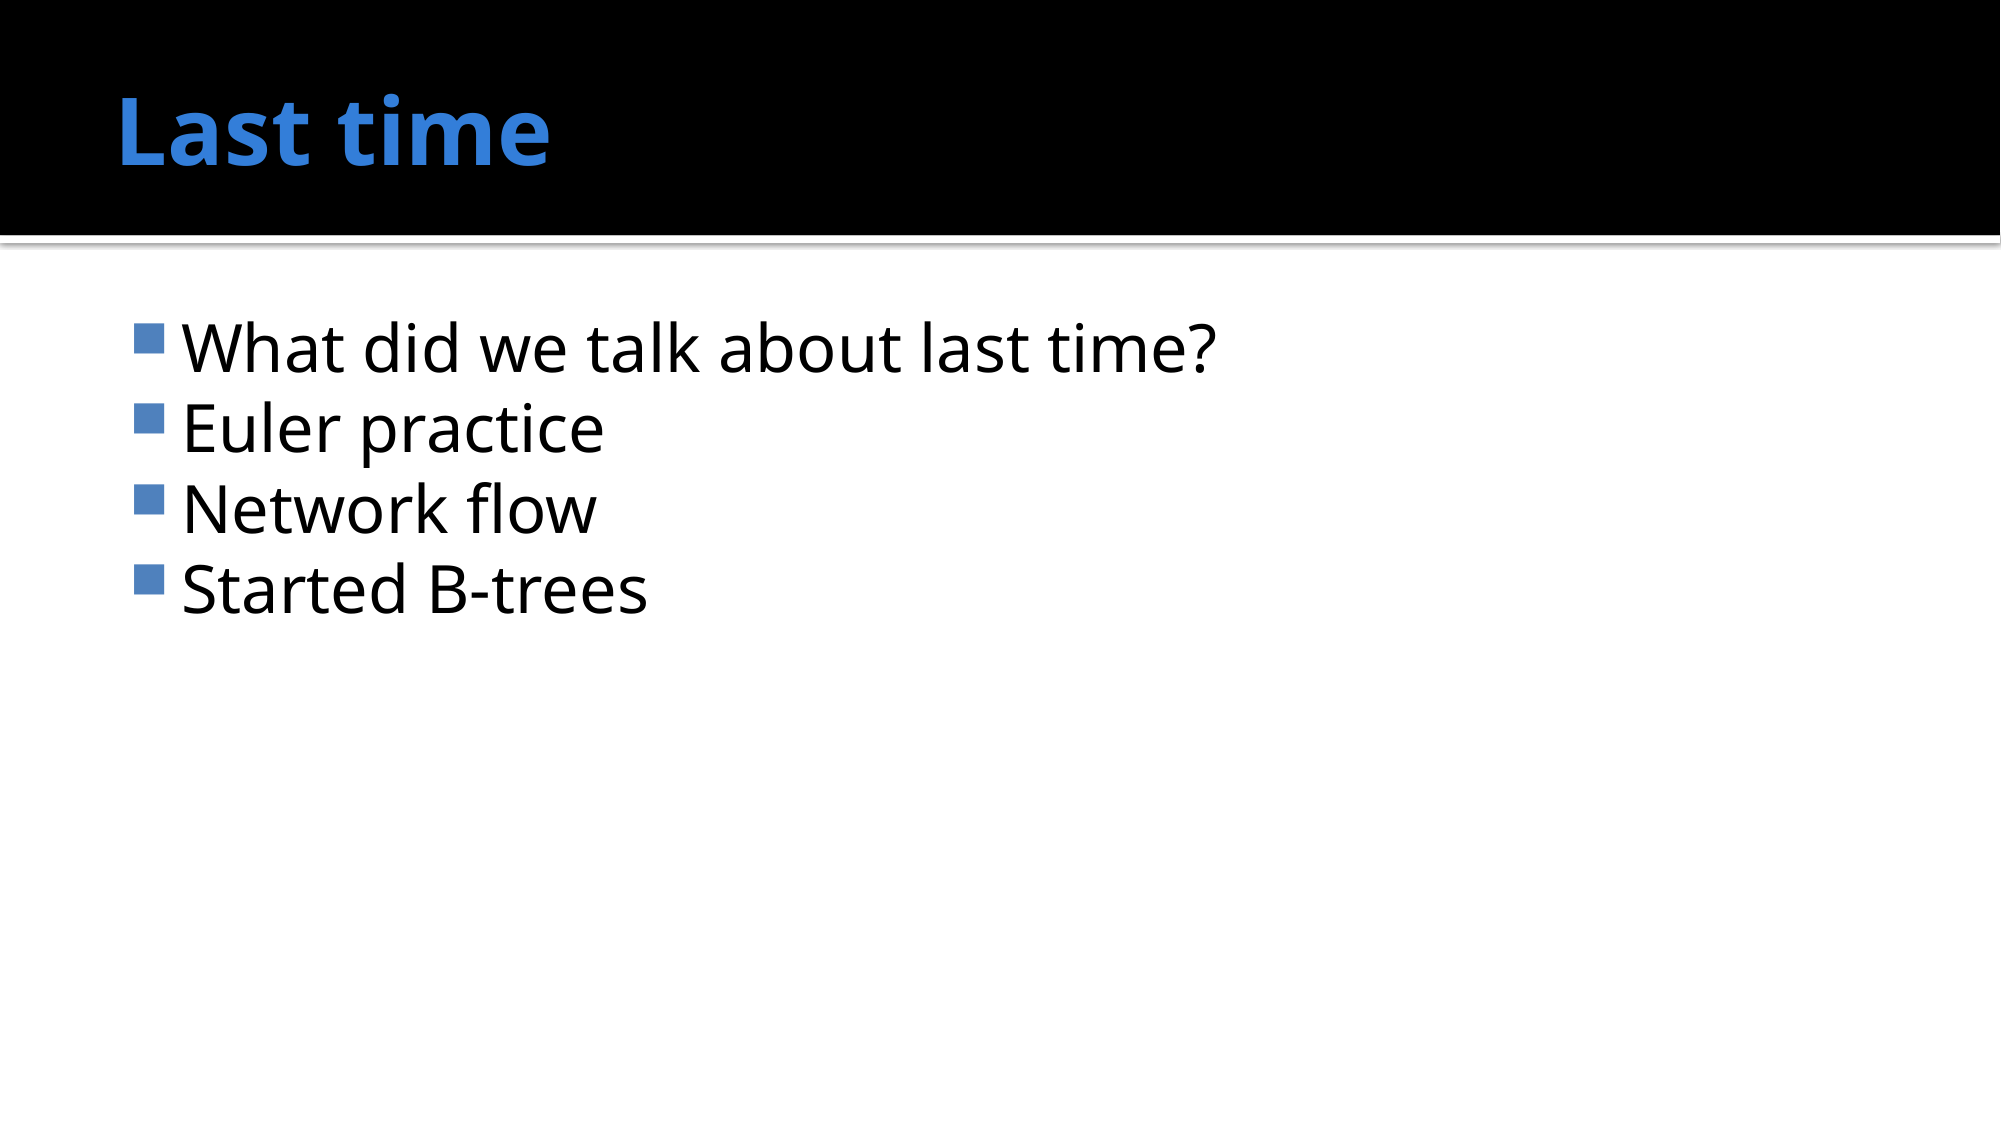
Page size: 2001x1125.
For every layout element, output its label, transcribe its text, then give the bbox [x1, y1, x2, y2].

title Last time [99, 25, 1900, 231]
list What did we talk about last time? Euler practice Network flow Started B-trees [99, 291, 1900, 1050]
